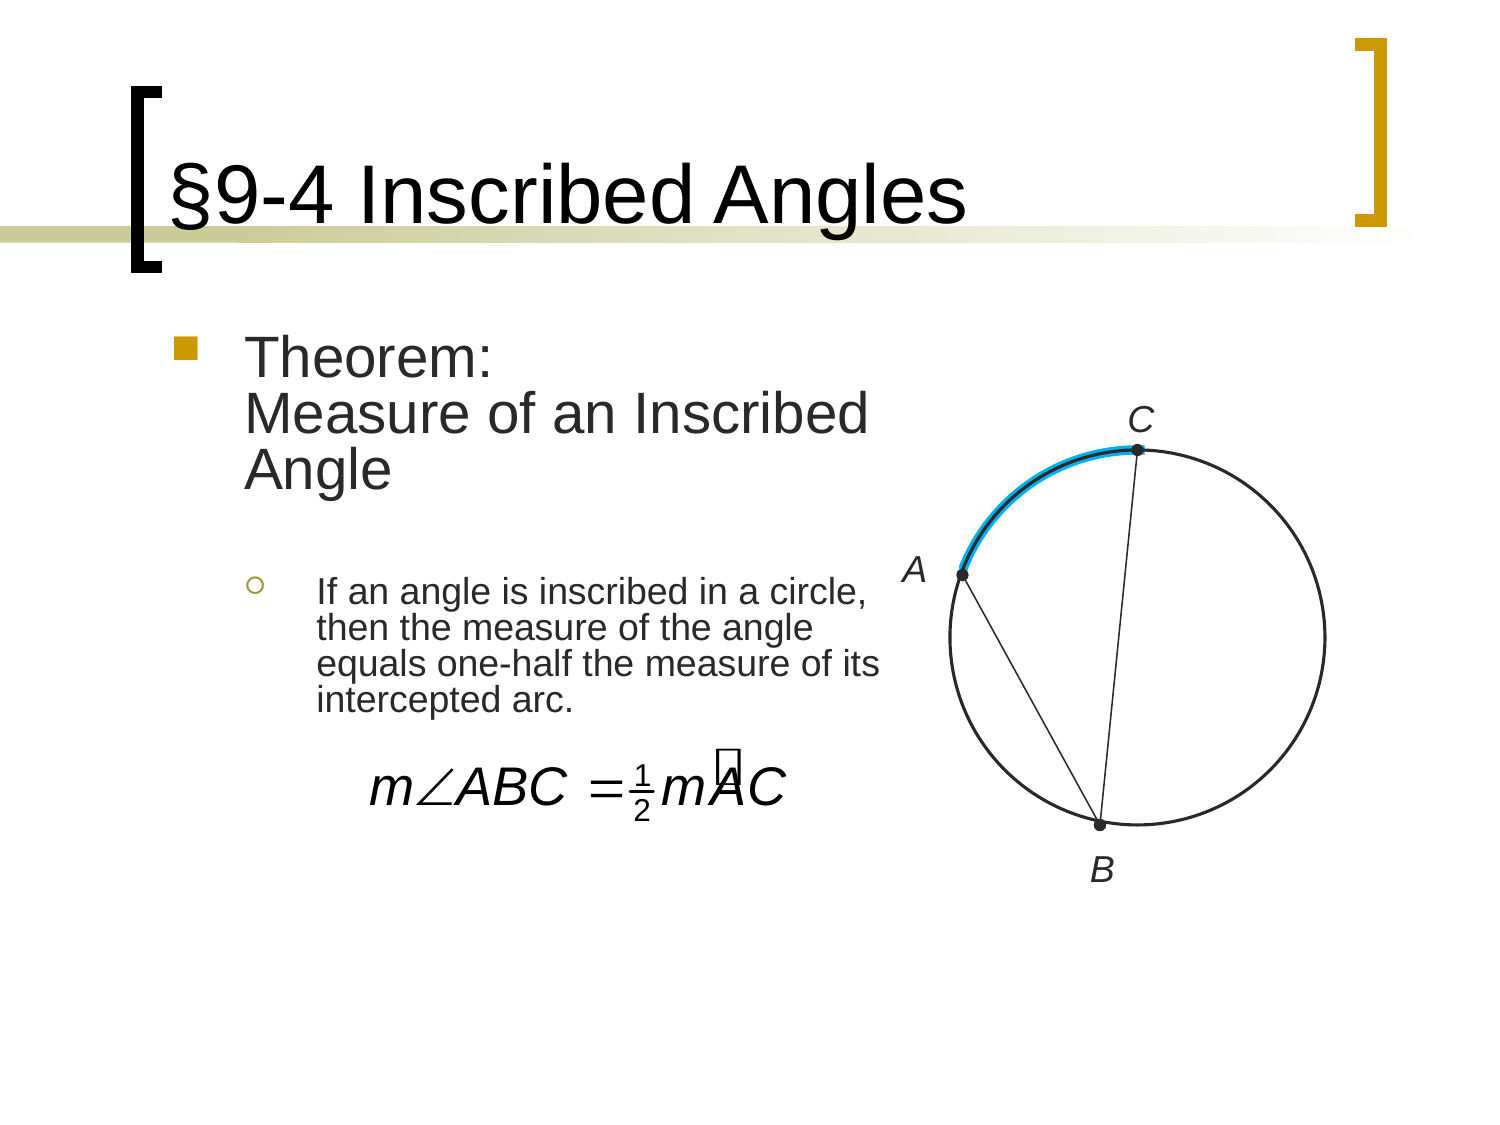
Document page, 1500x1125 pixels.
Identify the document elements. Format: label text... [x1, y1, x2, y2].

text_box [1093, 443, 1144, 832]
list Theorem: Measure of an Inscribed Angle If an angle is inscribed in a circle, then the measure of the angle equals one-half the measure of its intercepted arc. [155, 324, 901, 801]
title §9-4 Inscribed Angles [152, 15, 1328, 248]
text_box [949, 598, 1096, 821]
text_box B [1074, 837, 1188, 898]
text_box [923, 437, 1416, 927]
text_box A [887, 537, 1000, 598]
text_box [1101, 450, 1325, 825]
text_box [362, 737, 797, 833]
text_box [976, 450, 1136, 819]
text_box C [1112, 387, 1225, 448]
